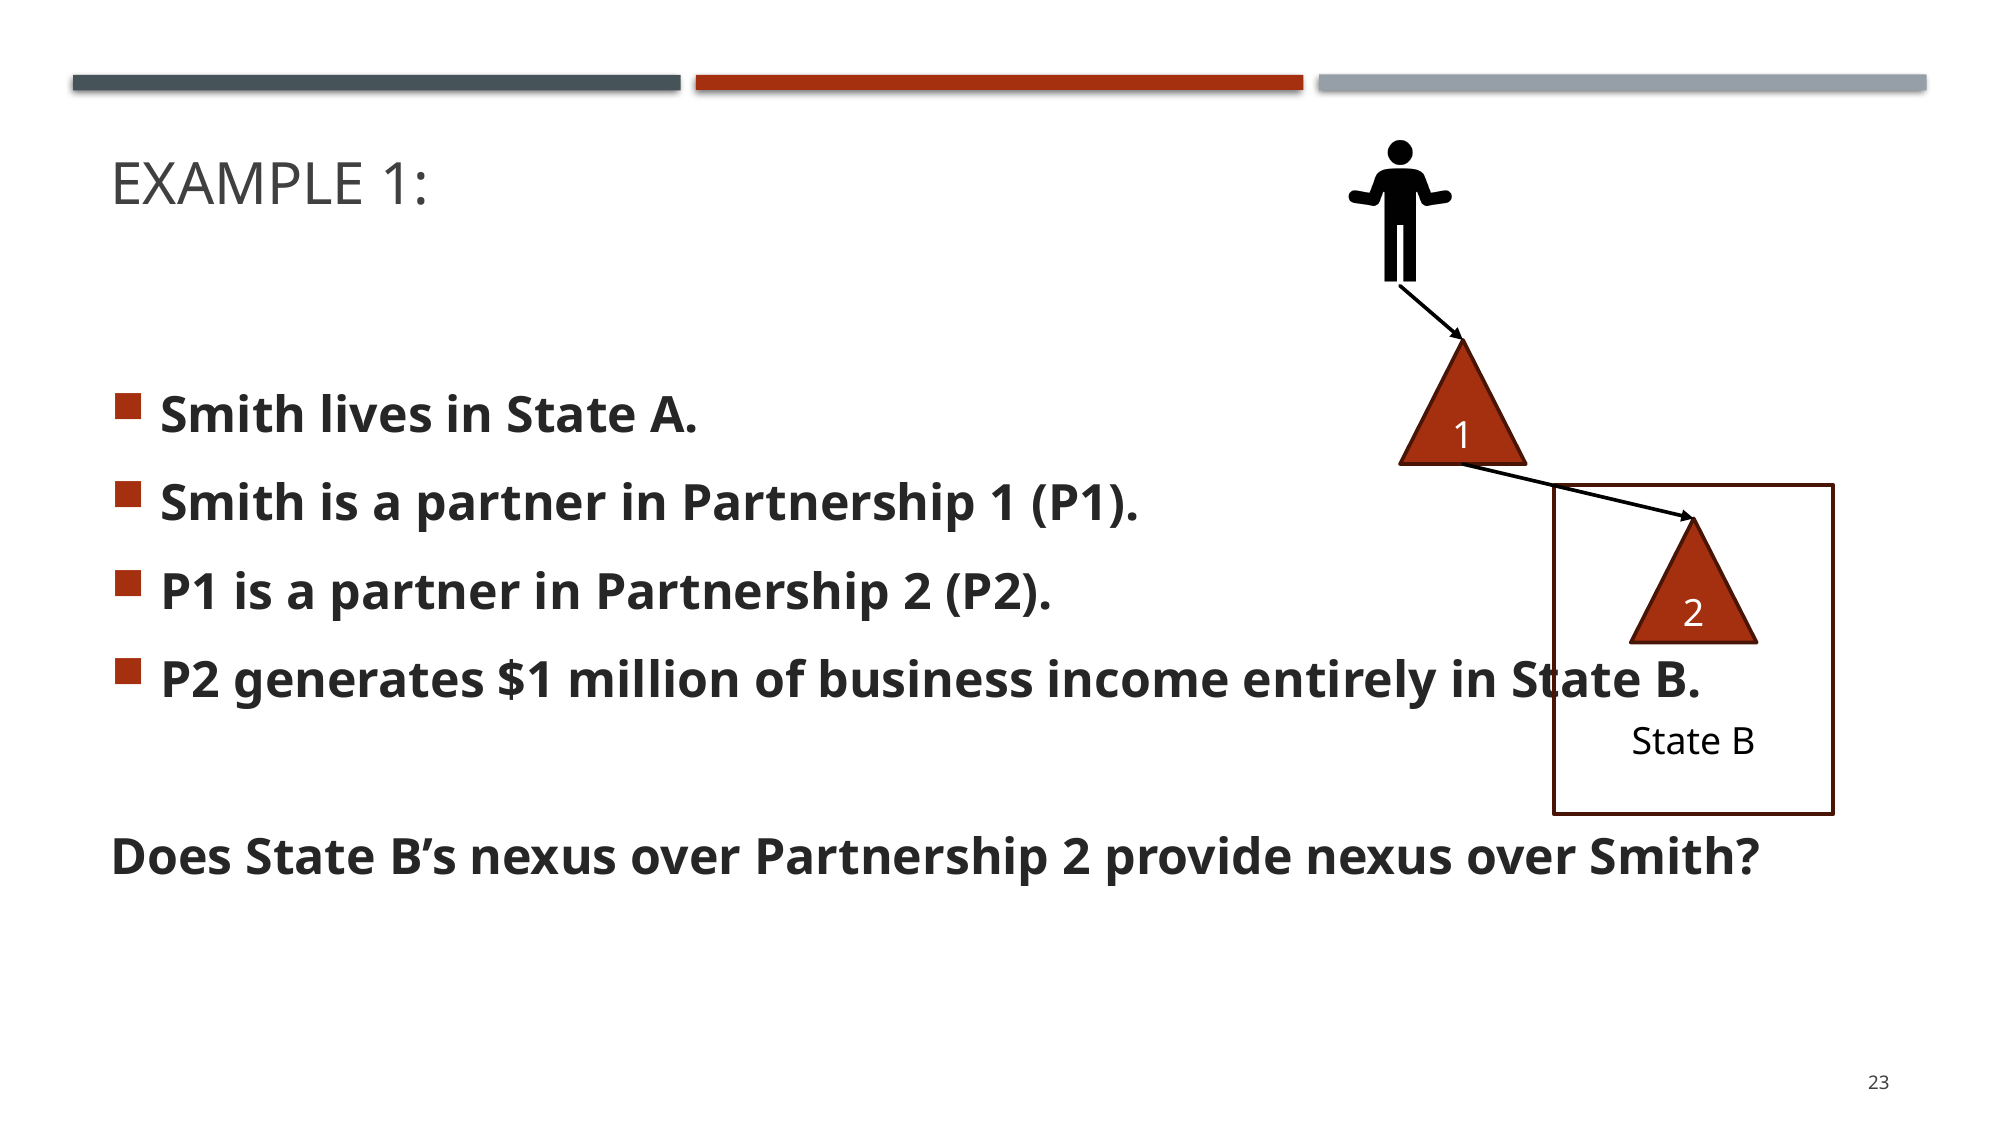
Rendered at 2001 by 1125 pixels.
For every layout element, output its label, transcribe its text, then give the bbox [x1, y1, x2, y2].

slide_number 23 [1732, 1053, 1905, 1114]
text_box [1324, 135, 1834, 815]
list Smith lives in State A. Smith is a partner in Partnership 1 (P1). P1 is a partner in Partnership 2 (P2). P2 generates $1 million of business income entirely in State B. Does State B’s nexus over Partnership 2 provide nexus over Smith? [95, 252, 1905, 1009]
title Example 1: [95, 115, 1905, 225]
